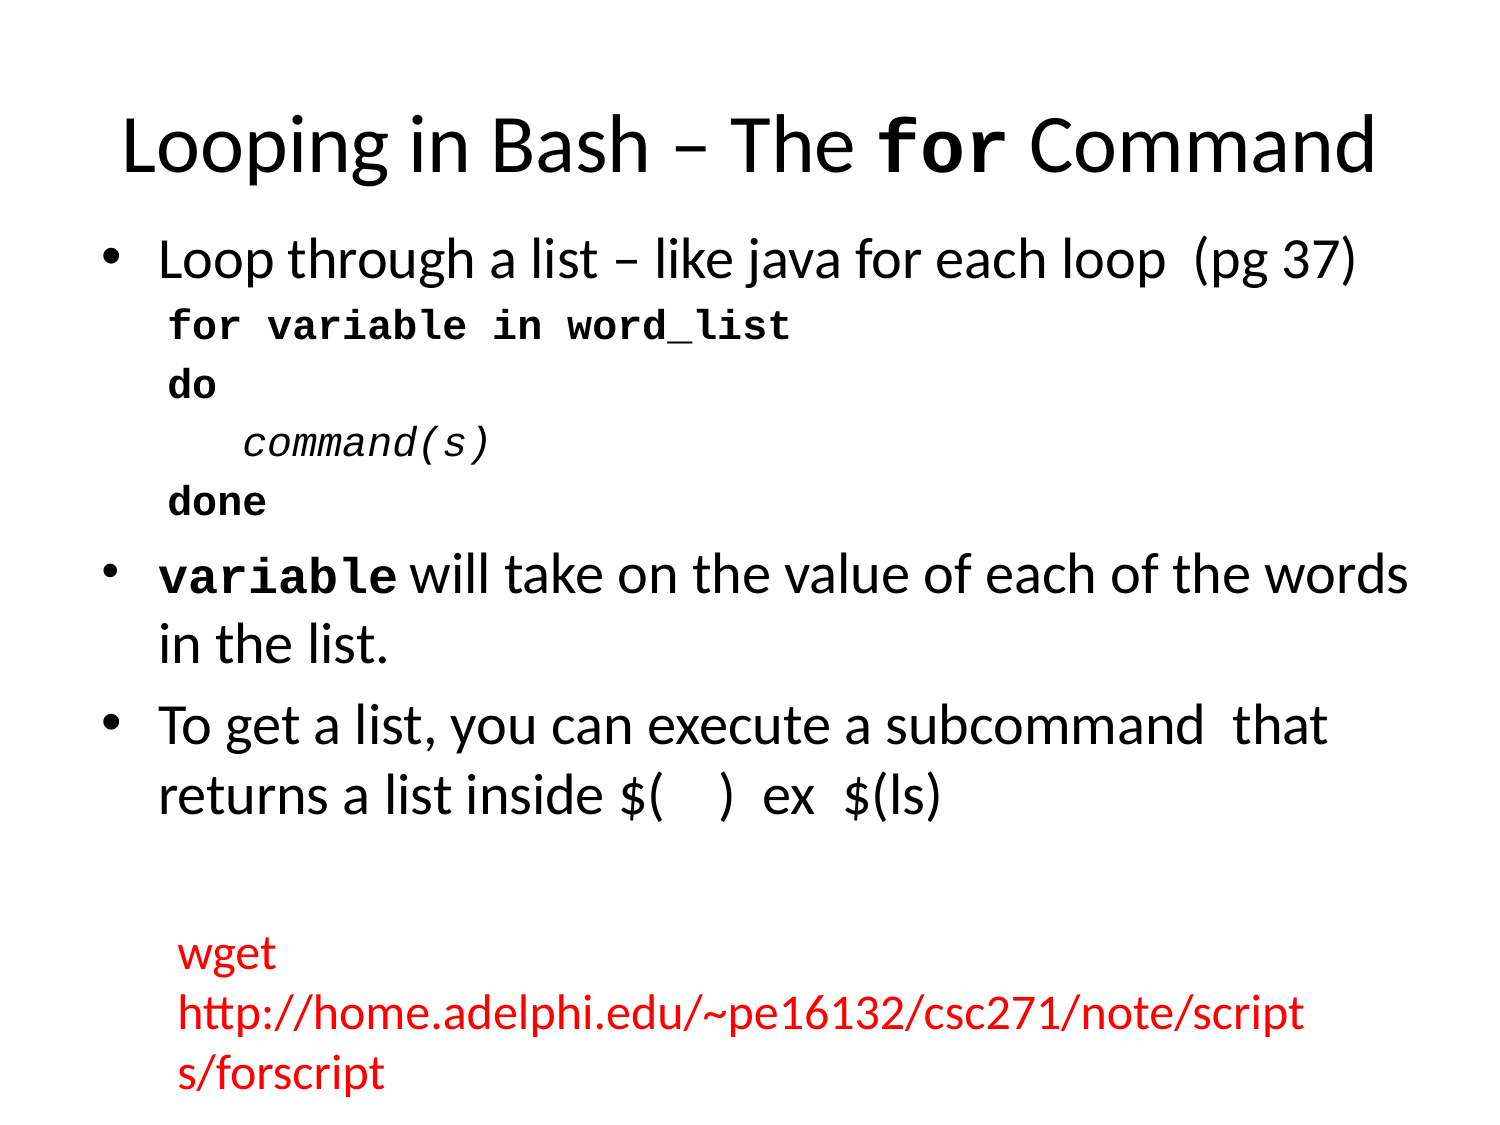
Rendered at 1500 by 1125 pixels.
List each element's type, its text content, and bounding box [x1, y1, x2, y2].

title Looping in Bash – The for Command [75, 45, 1425, 233]
text_box wget http://home.adelphi.edu/~pe16132/csc271/note/scripts/forscript [87, 912, 1338, 1108]
list Loop through a list – like java for each loop (pg 37) for variable in word_list do command(s) done variable will take on the value of each of the words in the list. To get a list, you can execute a subcommand that returns a list inside $( ) ex $(ls) [86, 212, 1437, 955]
